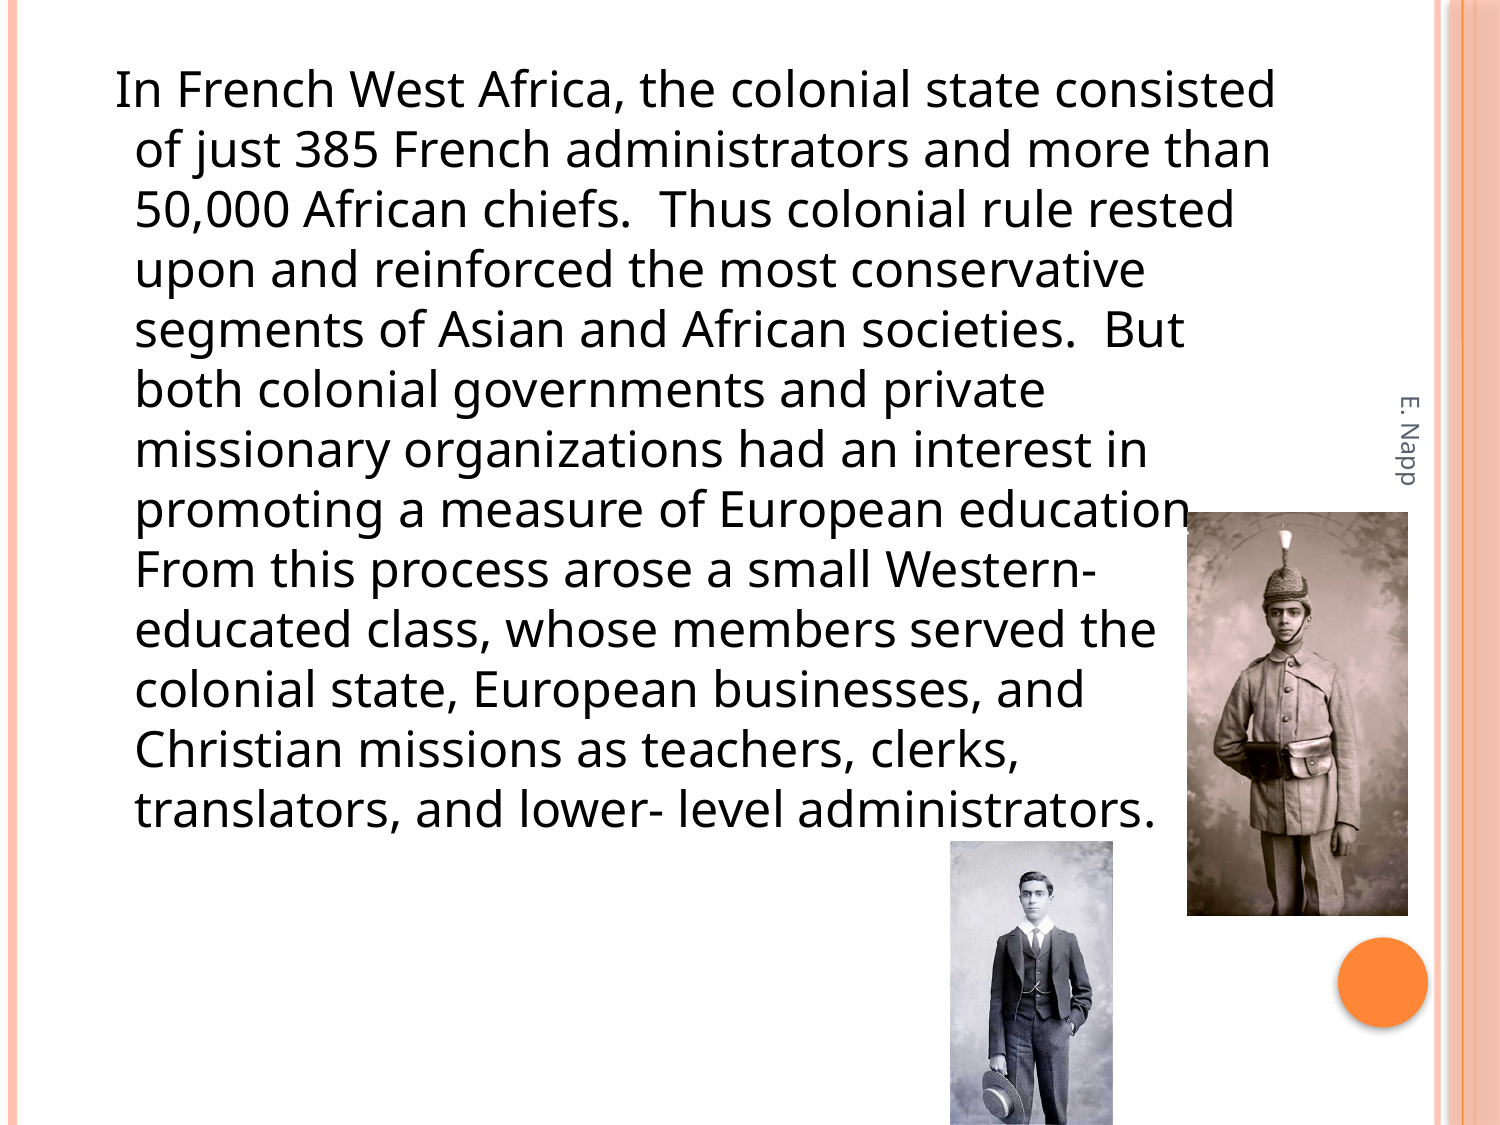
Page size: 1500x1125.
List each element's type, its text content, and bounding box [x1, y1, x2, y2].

picture [1186, 511, 1409, 917]
picture [949, 840, 1113, 1125]
list In French West Africa, the colonial state consisted of just 385 French administrators and more than 50,000 African chiefs. Thus colonial rule rested upon and reinforced the most conservative segments of Asian and African societies. But both colonial governments and private missionary organizations had an interest in promoting a measure of European education. From this process arose a small Western-educated class, whose members served the colonial state, European businesses, and Christian missions as teachers, clerks, translators, and lower- level administrators. [75, 50, 1300, 850]
footer E. Napp [1379, 380, 1440, 906]
